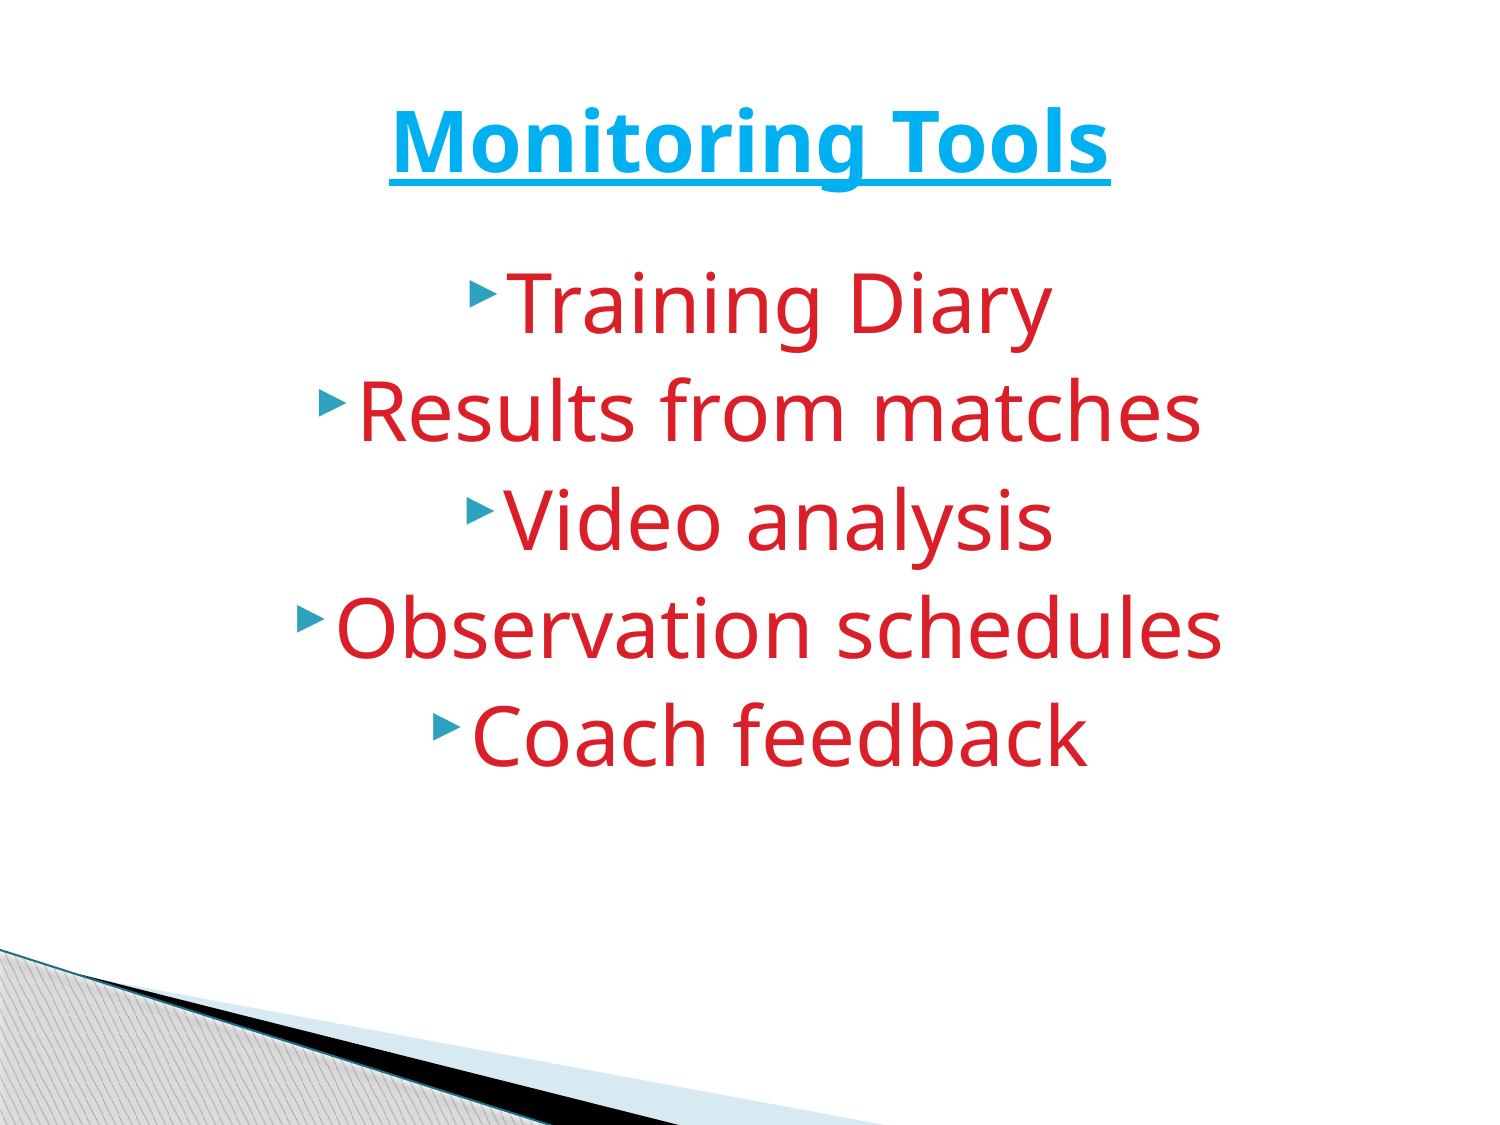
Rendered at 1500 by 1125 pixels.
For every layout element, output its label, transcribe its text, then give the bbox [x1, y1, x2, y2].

list Training Diary Results from matches Video analysis Observation schedules Coach feedback [75, 243, 1425, 986]
title Monitoring Tools [75, 45, 1425, 233]
